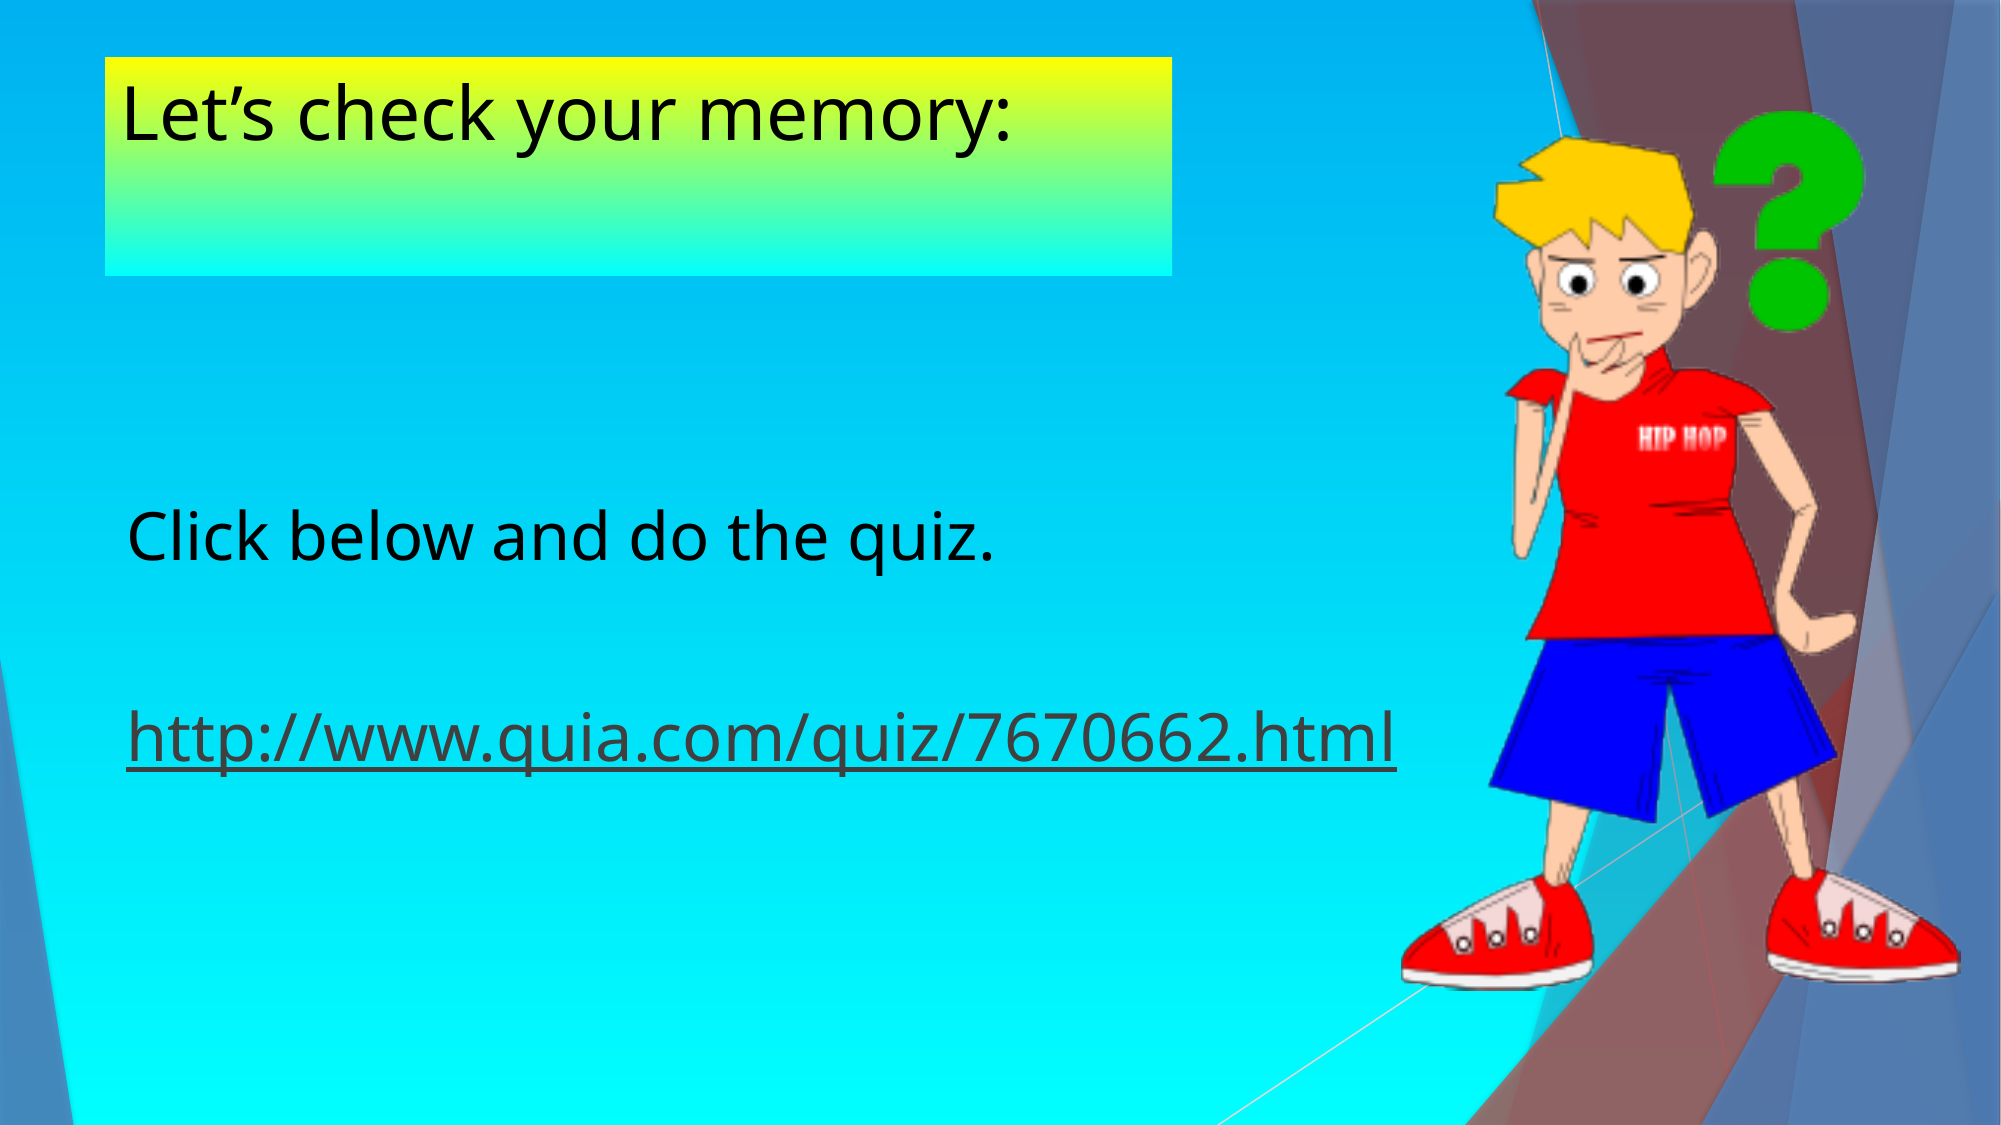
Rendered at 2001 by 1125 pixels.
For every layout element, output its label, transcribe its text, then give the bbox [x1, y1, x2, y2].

title Let’s check your memory: [105, 57, 1173, 276]
picture [1400, 111, 1961, 992]
list Click below and do the quiz. http://www.quia.com/quiz/7670662.html [111, 354, 1395, 992]
